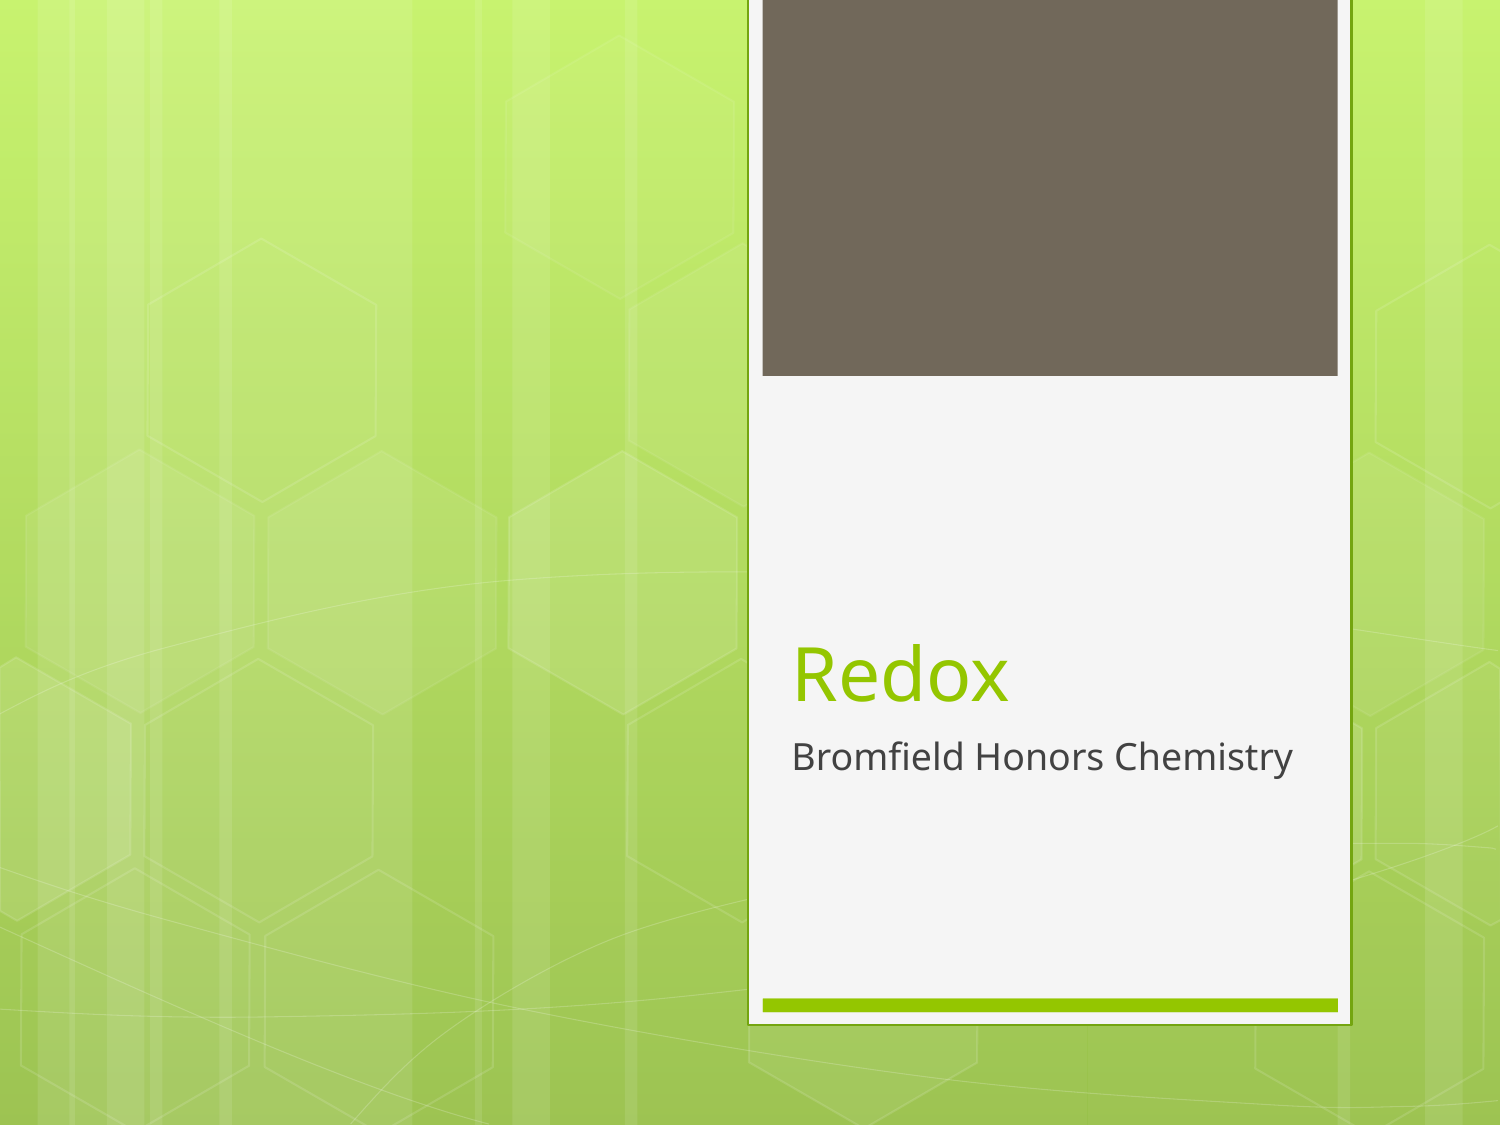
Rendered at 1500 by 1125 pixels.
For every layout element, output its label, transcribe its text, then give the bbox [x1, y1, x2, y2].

subtitle Bromfield Honors Chemistry [776, 725, 1320, 933]
title Redox [776, 444, 1320, 724]
